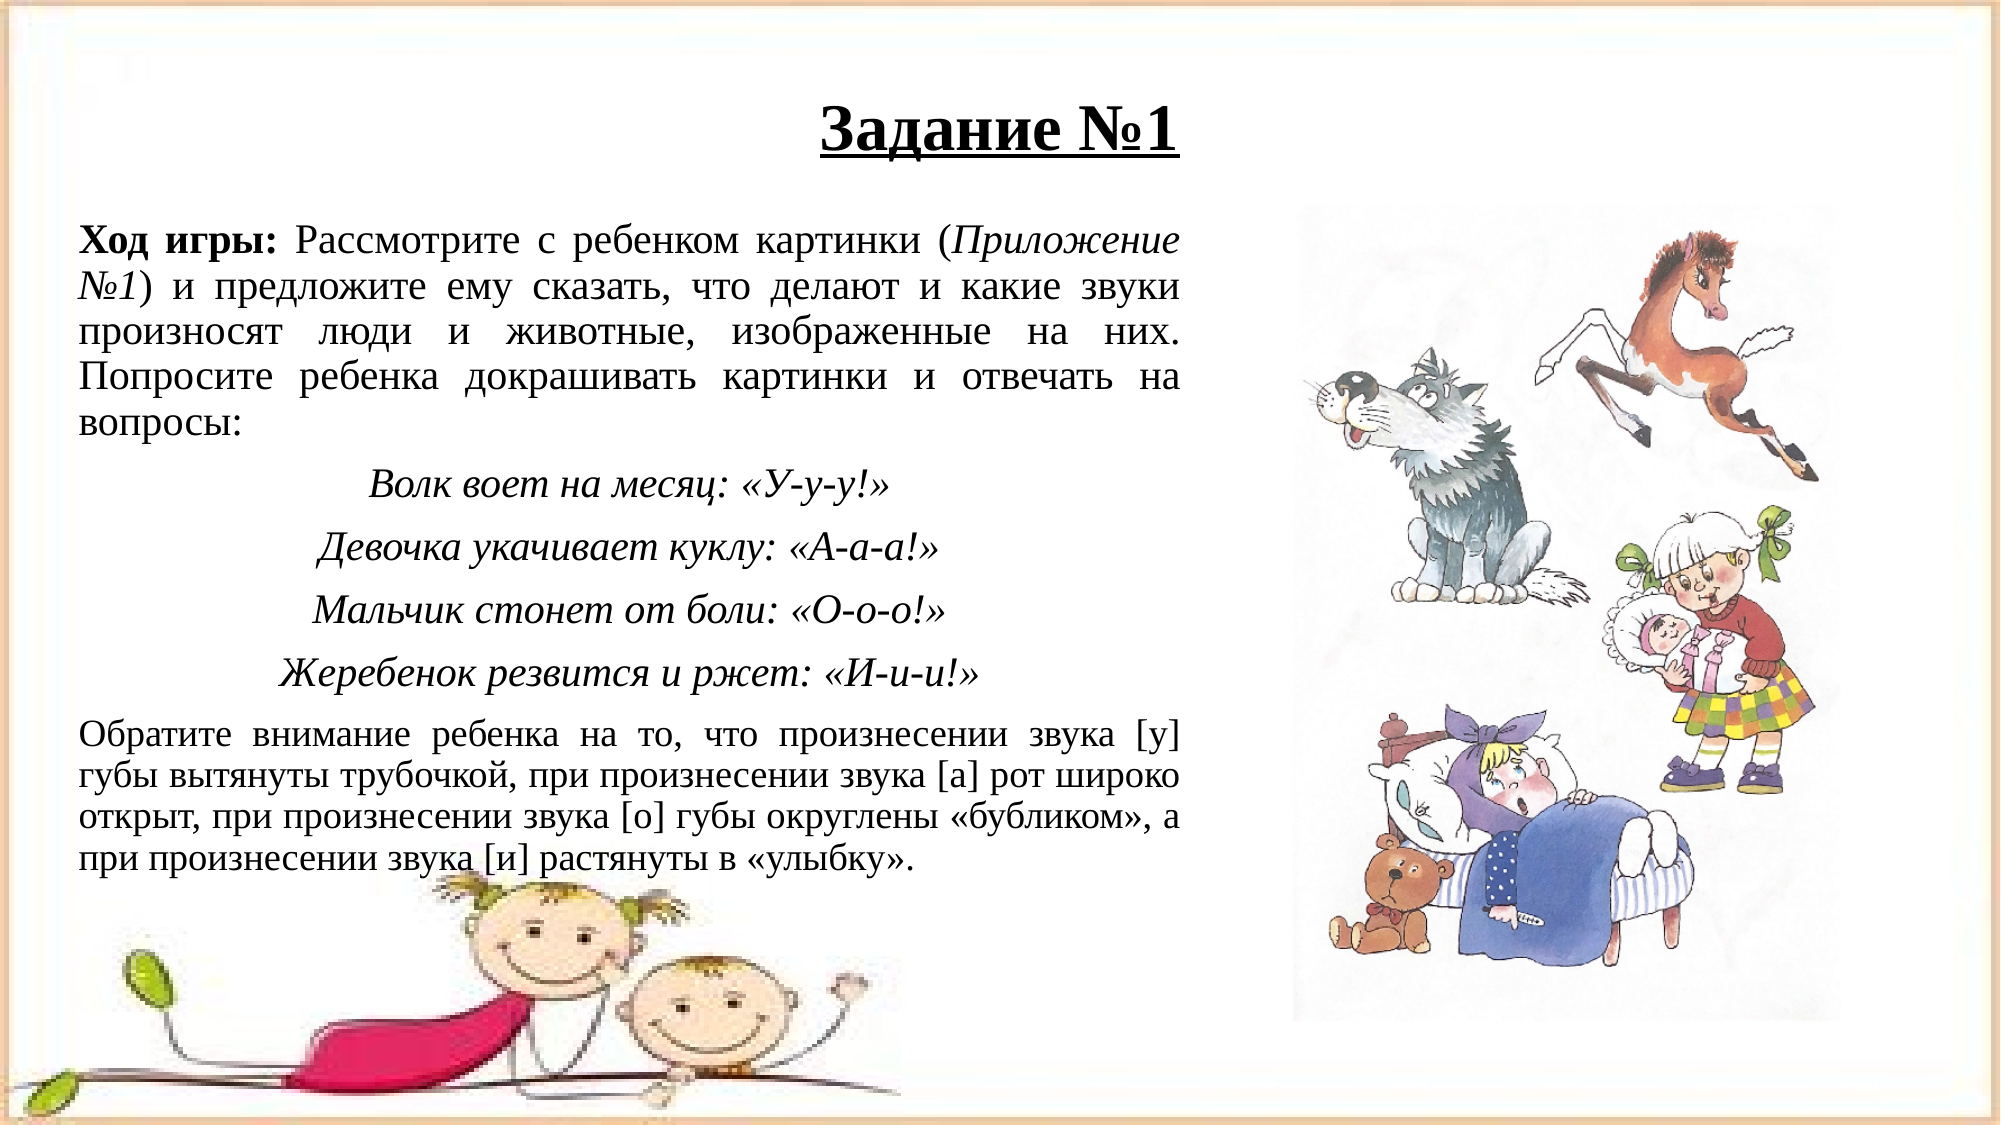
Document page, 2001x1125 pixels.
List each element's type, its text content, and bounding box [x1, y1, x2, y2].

picture [0, 0, 2001, 1125]
title Задание №1 [137, 59, 1863, 278]
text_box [1224, 168, 1911, 1058]
list Ход игры: Рассмотрите с ребенком картинки (Приложение №1) и предложите ему сказать, что делают и какие звуки произносят люди и животные, изображенные на них. Попросите ребенка докрашивать картинки и отвечать на вопросы: Волк воет на месяц: «У-у-у!» Девочка укачивает куклу: «А-а-а!» Мальчик стонет от боли: «О-о-о!» Жеребенок резвится и ржет: «И-и-и!» Обратите внимание ребенка на то, что произнесении звука [у] губы вытянуты трубочкой, при произнесении звука [а] рот широко открыт, при произнесении звука [о] губы округлены «бубликом», а при произнесении звука [и] растянуты в «улыбку». [63, 210, 1196, 888]
